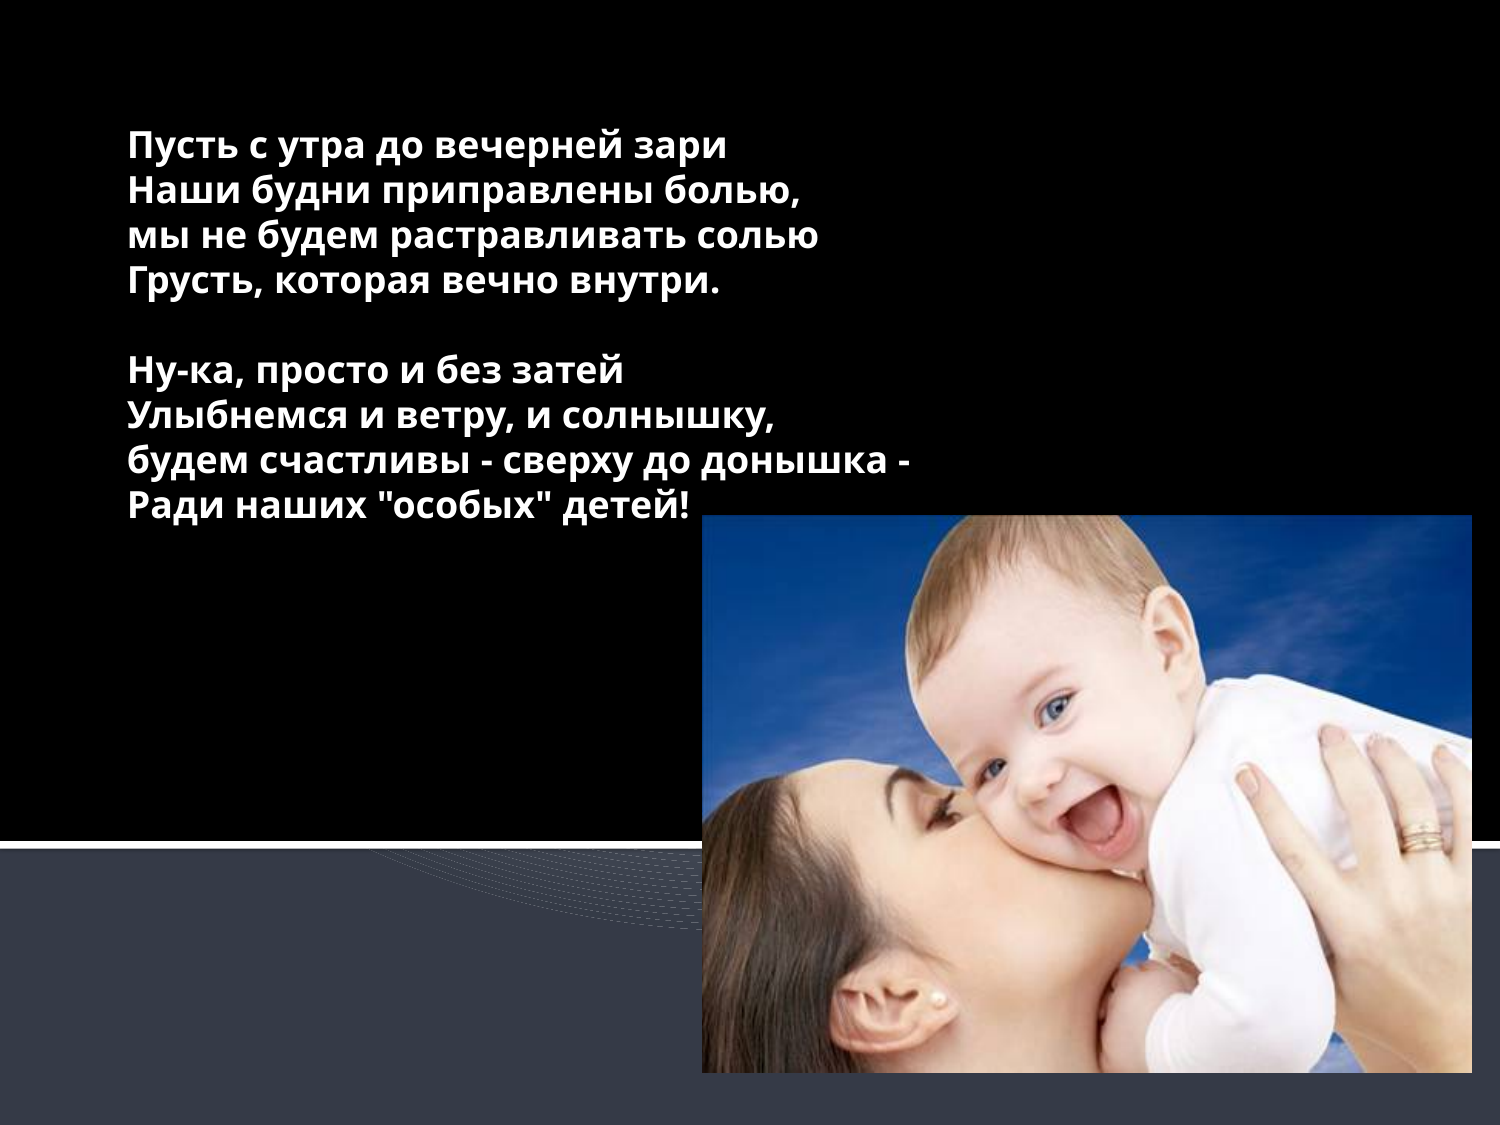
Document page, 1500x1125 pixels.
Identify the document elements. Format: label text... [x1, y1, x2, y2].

text_box Пусть с утра до вечерней зари Наши будни приправлены болью, мы не будем растравливать солью Грусть, которая вечно внутри. Ну-ка, просто и без затей Улыбнемся и ветру, и солнышку, будем счастливы - сверху до донышка - Ради наших "особых" детей! [112, 113, 1447, 534]
picture [702, 515, 1472, 1073]
